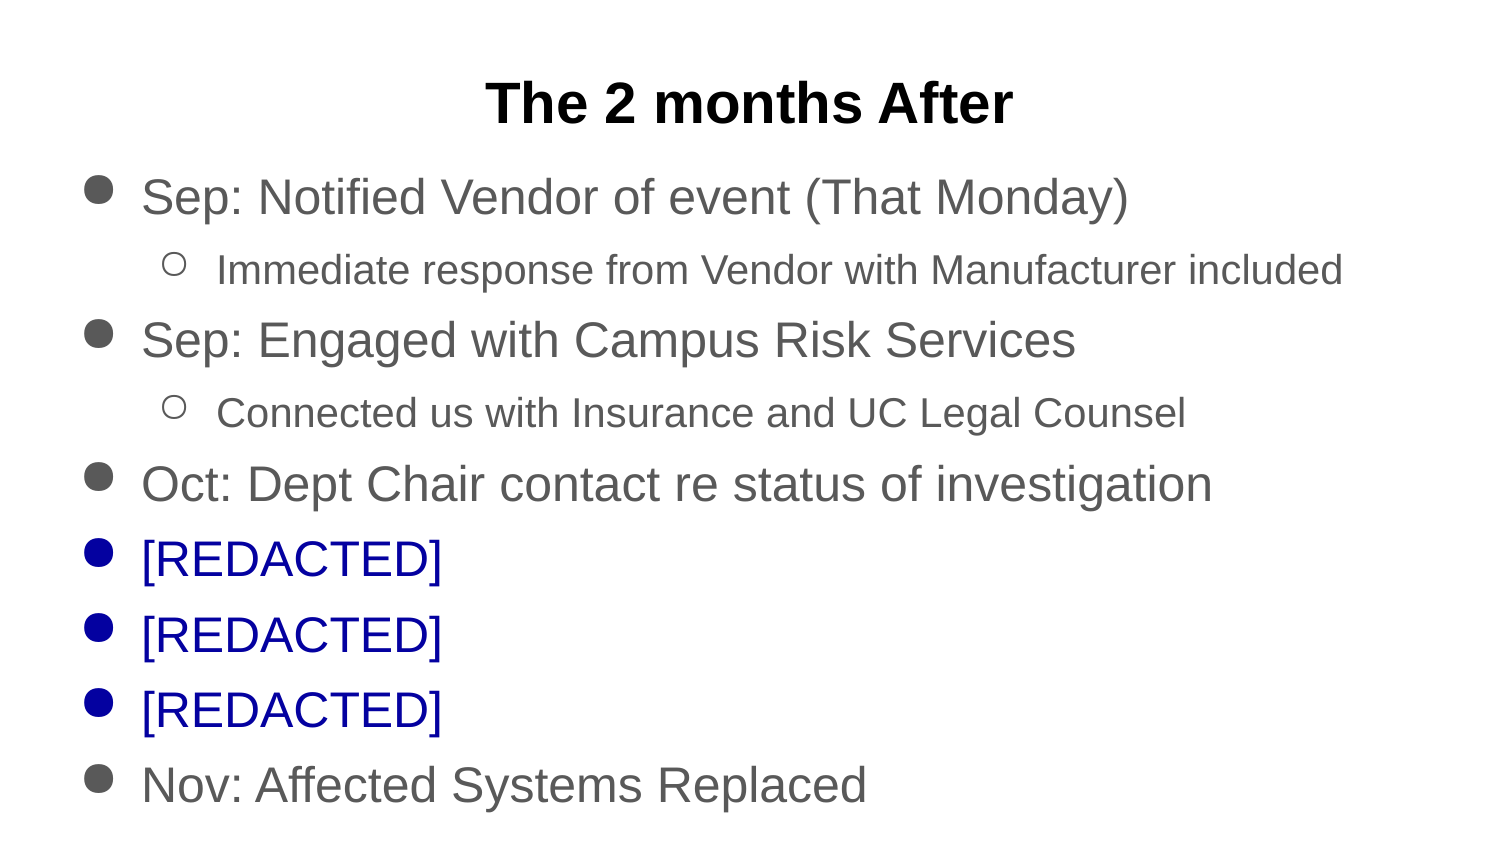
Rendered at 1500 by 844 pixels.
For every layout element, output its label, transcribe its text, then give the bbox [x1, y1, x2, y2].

title The 2 months After [51, 49, 1449, 144]
list Sep: Notified Vendor of event (That Monday) Immediate response from Vendor with Manufacturer included Sep: Engaged with Campus Risk Services Connected us with Insurance and UC Legal Counsel Oct: Dept Chair contact re status of investigation [REDACTED] [REDACTED] [REDACTED] Nov: Affected Systems Replaced [51, 165, 1449, 727]
